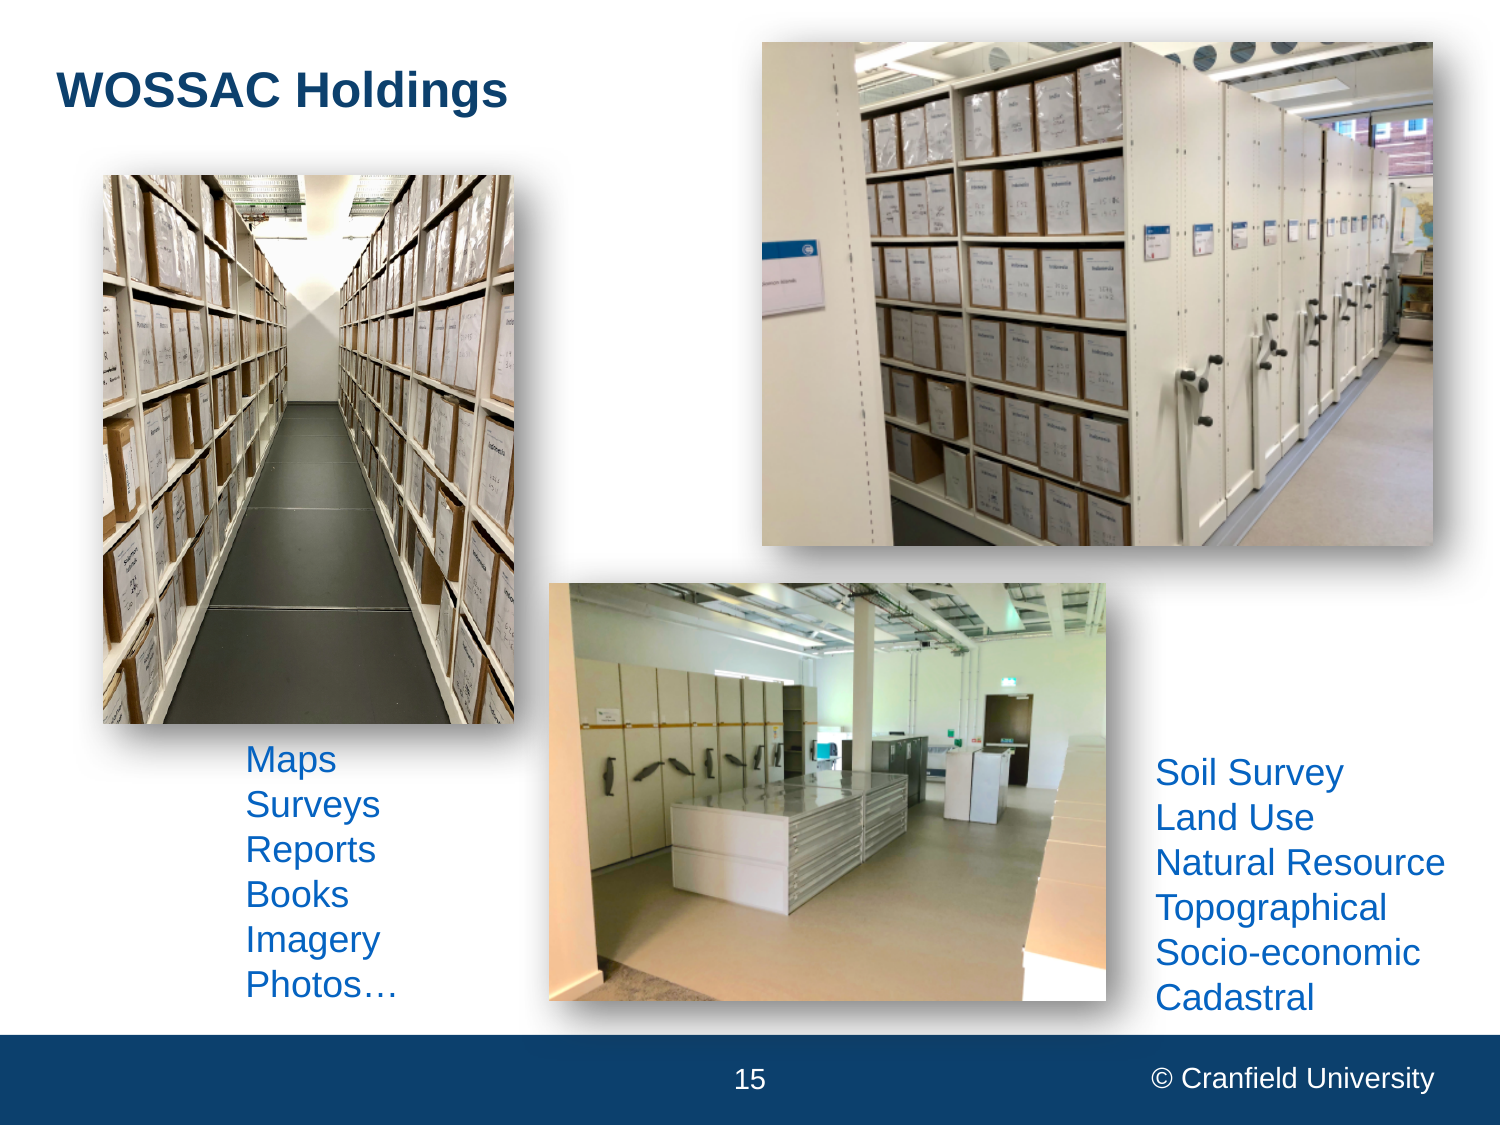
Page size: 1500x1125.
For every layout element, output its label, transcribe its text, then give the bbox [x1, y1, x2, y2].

text_box Maps Surveys Reports Books Imagery Photos… [230, 727, 415, 1013]
text_box Soil Survey Land Use Natural Resource Topographical Socio-economic Cadastral [1142, 740, 1461, 1026]
title WOSSAC Holdings [41, 7, 1392, 176]
picture [761, 42, 1433, 546]
picture [549, 583, 1106, 1001]
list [103, 175, 514, 724]
